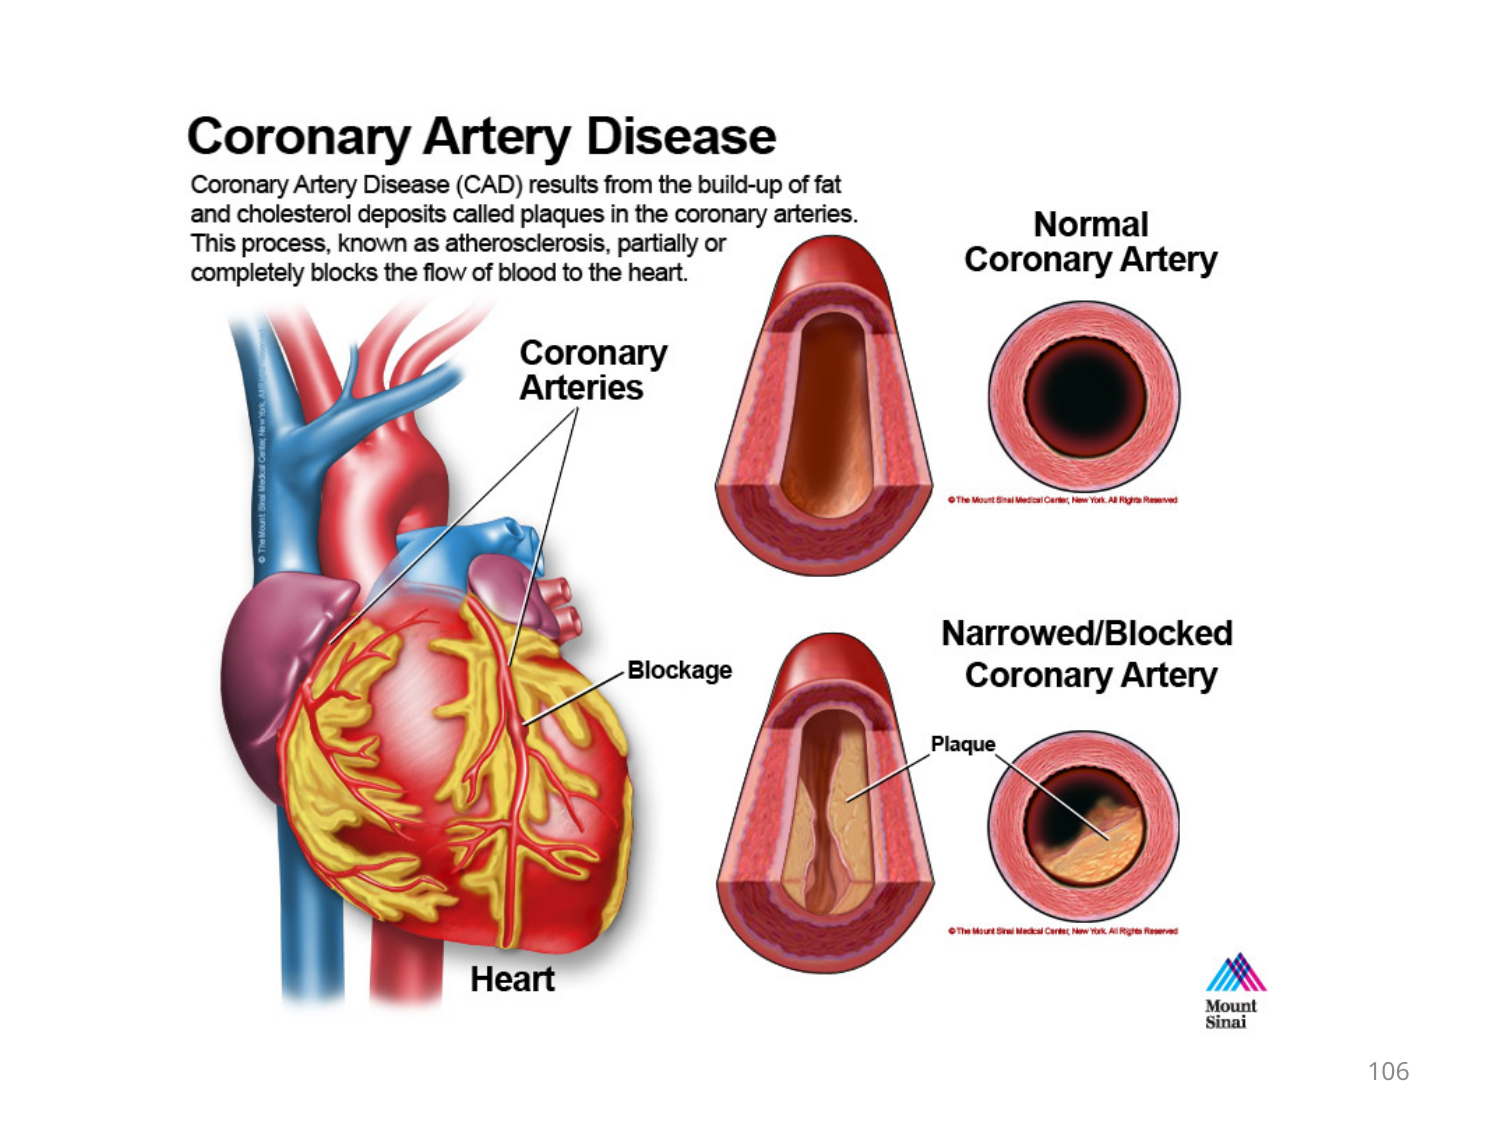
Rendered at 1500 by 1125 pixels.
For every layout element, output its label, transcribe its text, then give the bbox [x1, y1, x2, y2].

slide_number 106 [1074, 1042, 1425, 1103]
picture [162, 96, 1279, 1043]
